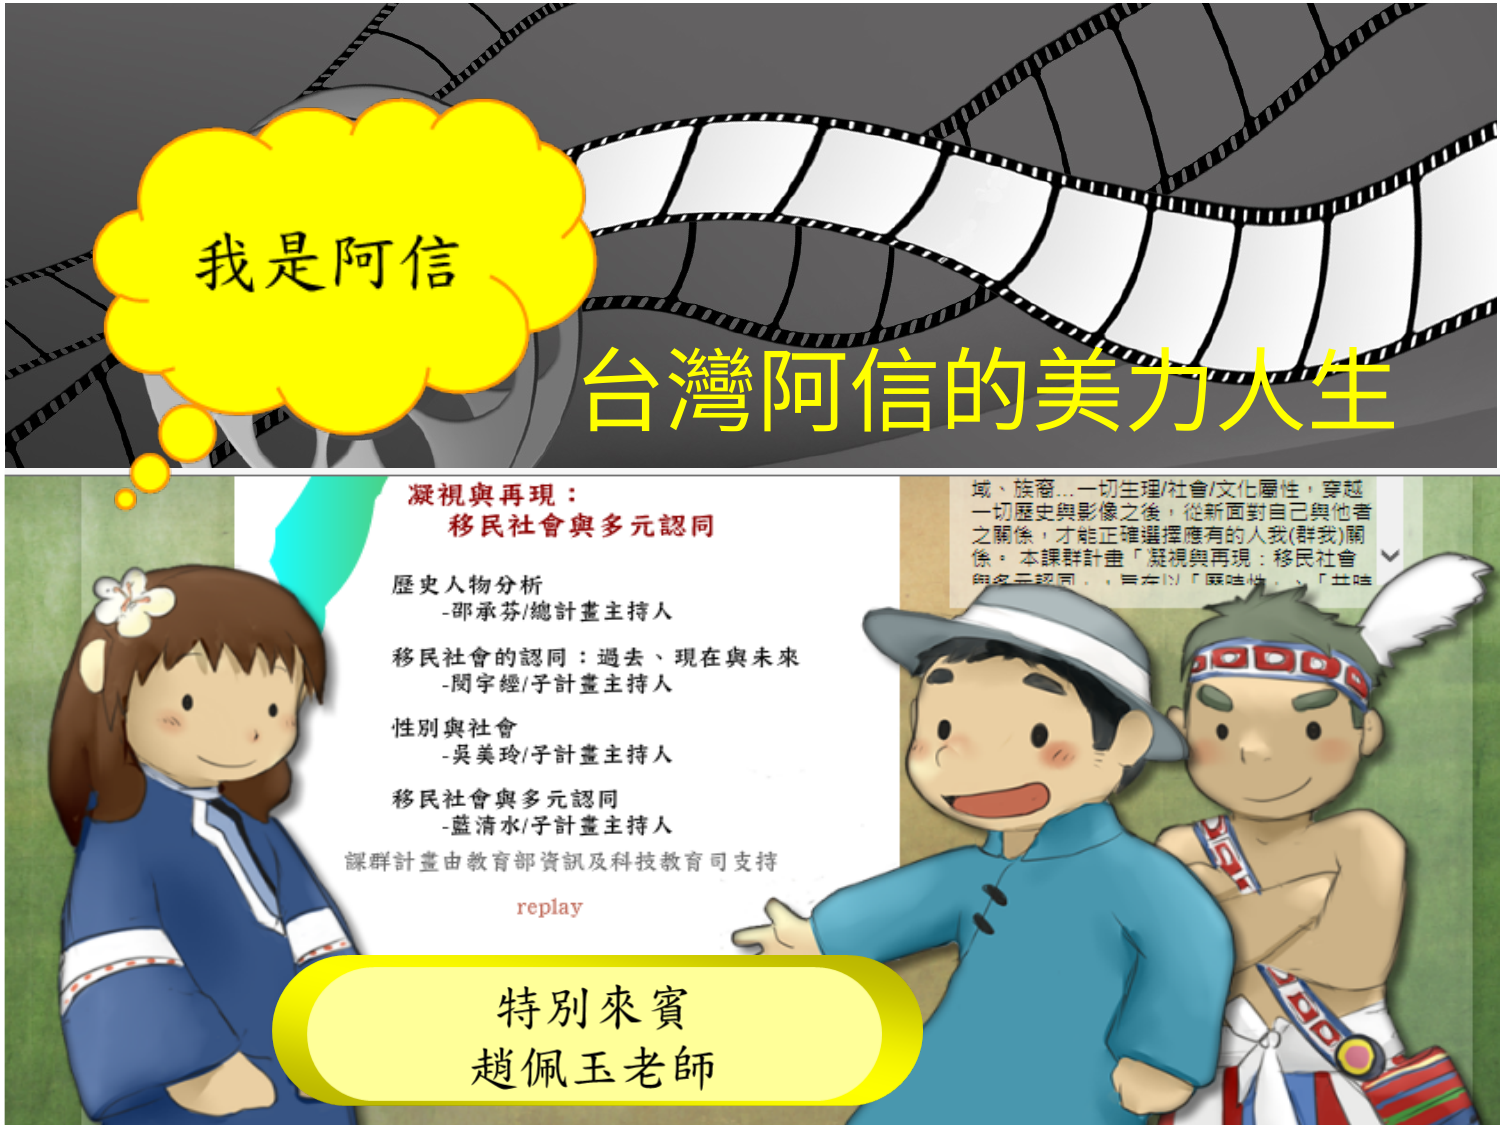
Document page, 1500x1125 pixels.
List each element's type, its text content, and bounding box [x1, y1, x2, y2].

picture [0, 0, 1500, 1125]
title 台灣阿信的美力人生 [603, 290, 1498, 466]
